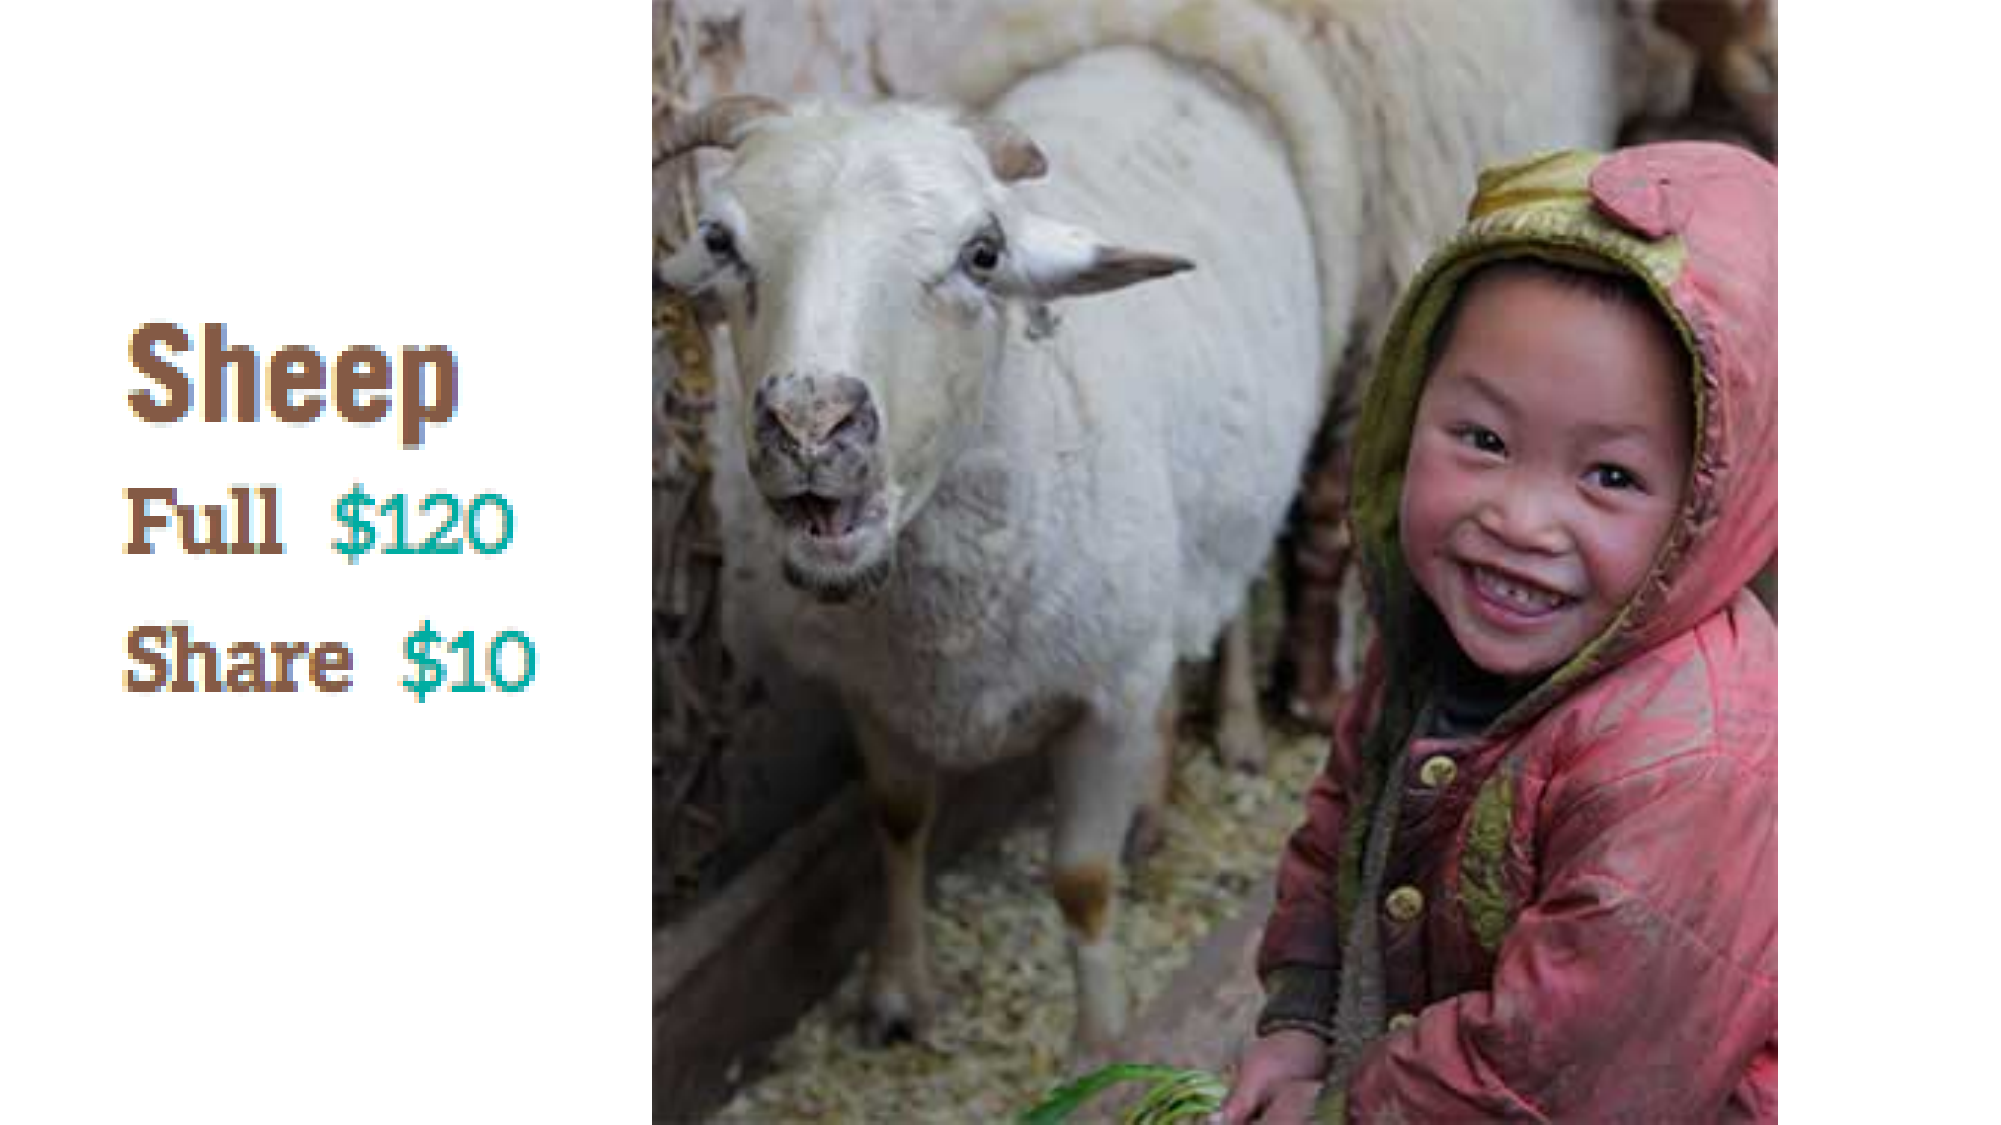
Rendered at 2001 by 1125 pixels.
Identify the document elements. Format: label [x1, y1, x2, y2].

picture [95, 280, 574, 780]
picture [652, 0, 1778, 1125]
